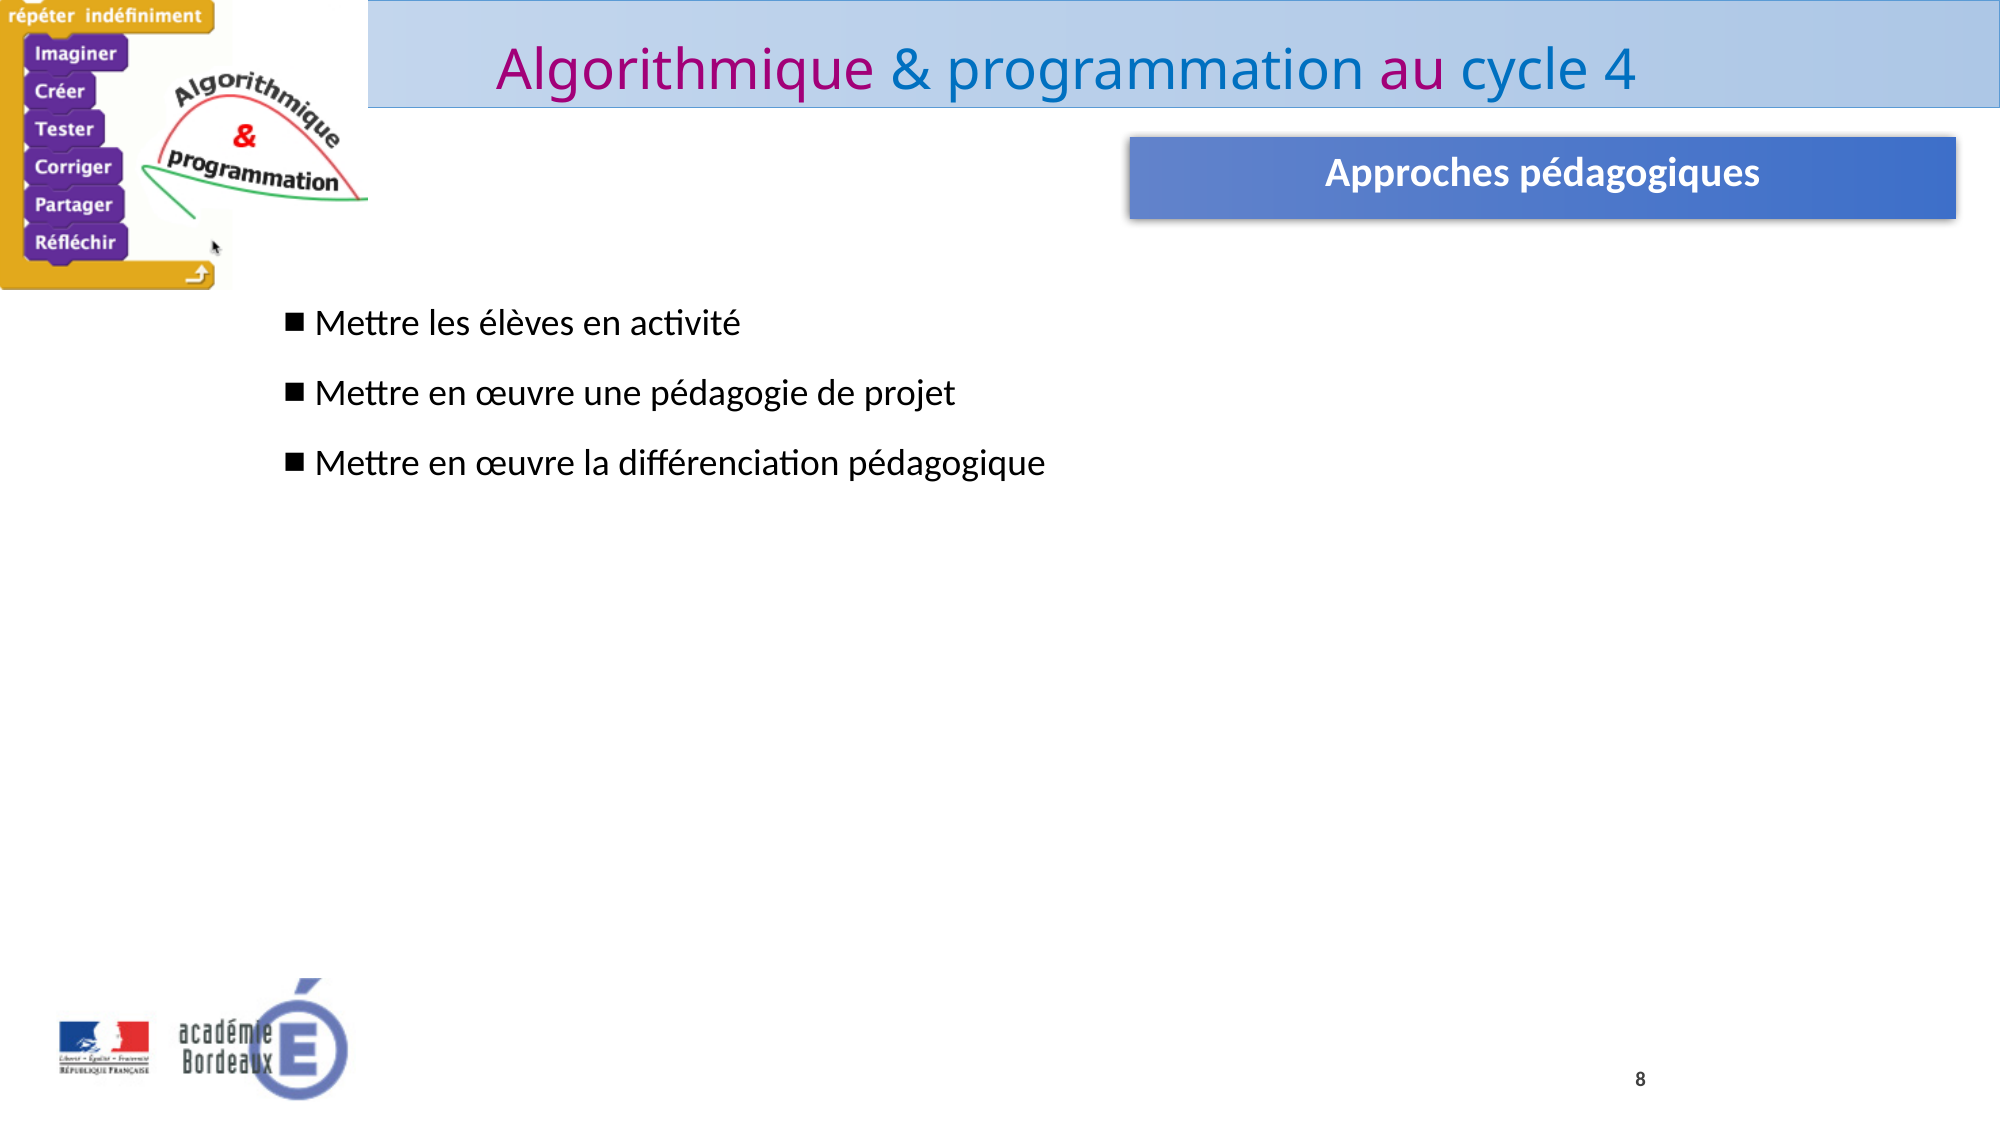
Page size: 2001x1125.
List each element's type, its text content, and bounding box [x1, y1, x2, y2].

text_box Approches pédagogiques [1129, 137, 1956, 219]
text_box 8 [1586, 1048, 1661, 1109]
text_box Mettre les élèves en activité Mettre en œuvre une pédagogie de projet Mettre en œuvre la différenciation pédagogique [268, 290, 1344, 516]
picture [55, 978, 356, 1102]
picture [0, 0, 368, 290]
